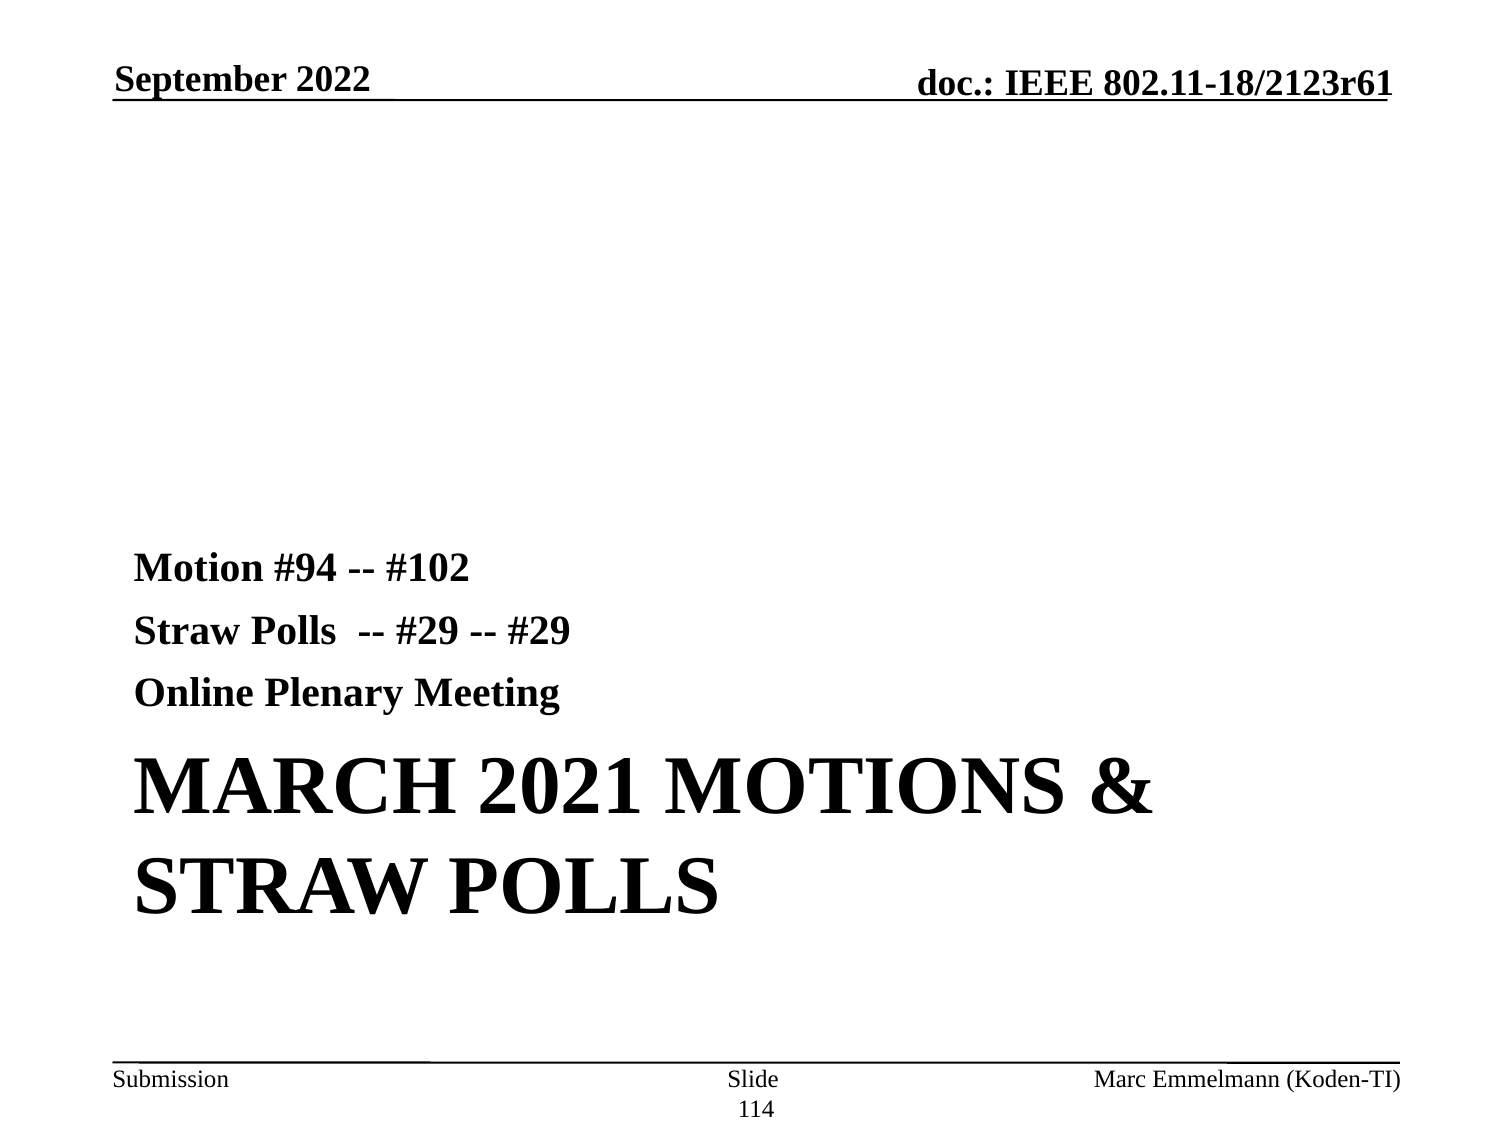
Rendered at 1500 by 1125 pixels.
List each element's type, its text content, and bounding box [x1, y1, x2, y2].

title March 2021 Motions & Straw Polls [118, 724, 1394, 947]
footer Marc Emmelmann (Koden-TI) [878, 1061, 1402, 1093]
slide_number Slide 114 [712, 1061, 800, 1123]
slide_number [114, 54, 423, 100]
list Motion #94 -- #102 Straw Polls -- #29 -- #29 Online Plenary Meeting [118, 476, 1394, 724]
